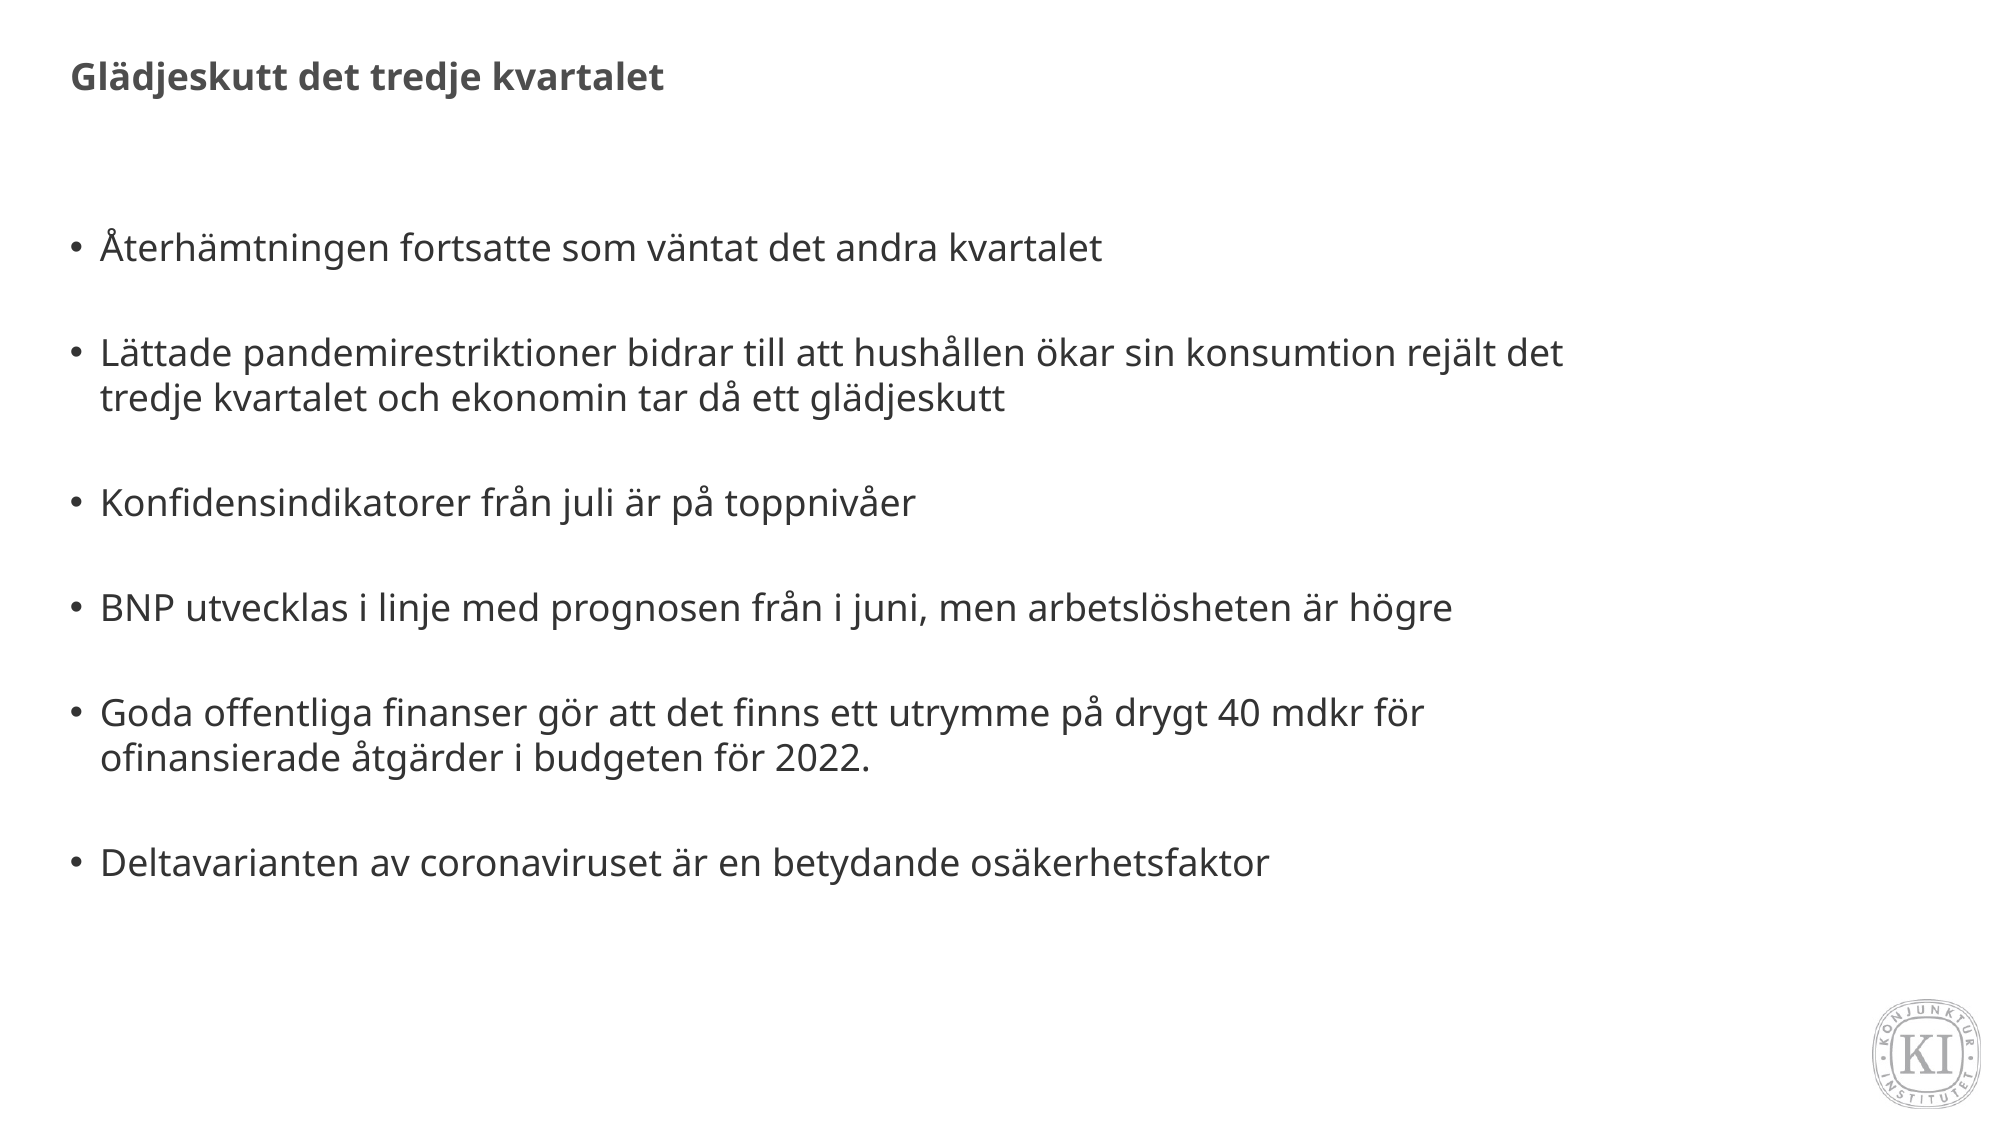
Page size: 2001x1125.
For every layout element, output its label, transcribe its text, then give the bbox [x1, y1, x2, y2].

list Återhämtningen fortsatte som väntat det andra kvartalet Lättade pandemirestriktioner bidrar till att hushållen ökar sin konsumtion rejält det tredje kvartalet och ekonomin tar då ett glädjeskutt Konfidensindikatorer från juli är på toppnivåer BNP utvecklas i linje med prognosen från i juni, men arbetslösheten är högre Goda offentliga finanser gör att det finns ett utrymme på drygt 40 mdkr för ofinansierade åtgärder i budgeten för 2022. Deltavarianten av coronaviruset är en betydande osäkerhetsfaktor [55, 216, 1603, 1000]
picture [1872, 999, 1981, 1109]
title Glädjeskutt det tredje kvartalet [55, 45, 1709, 197]
